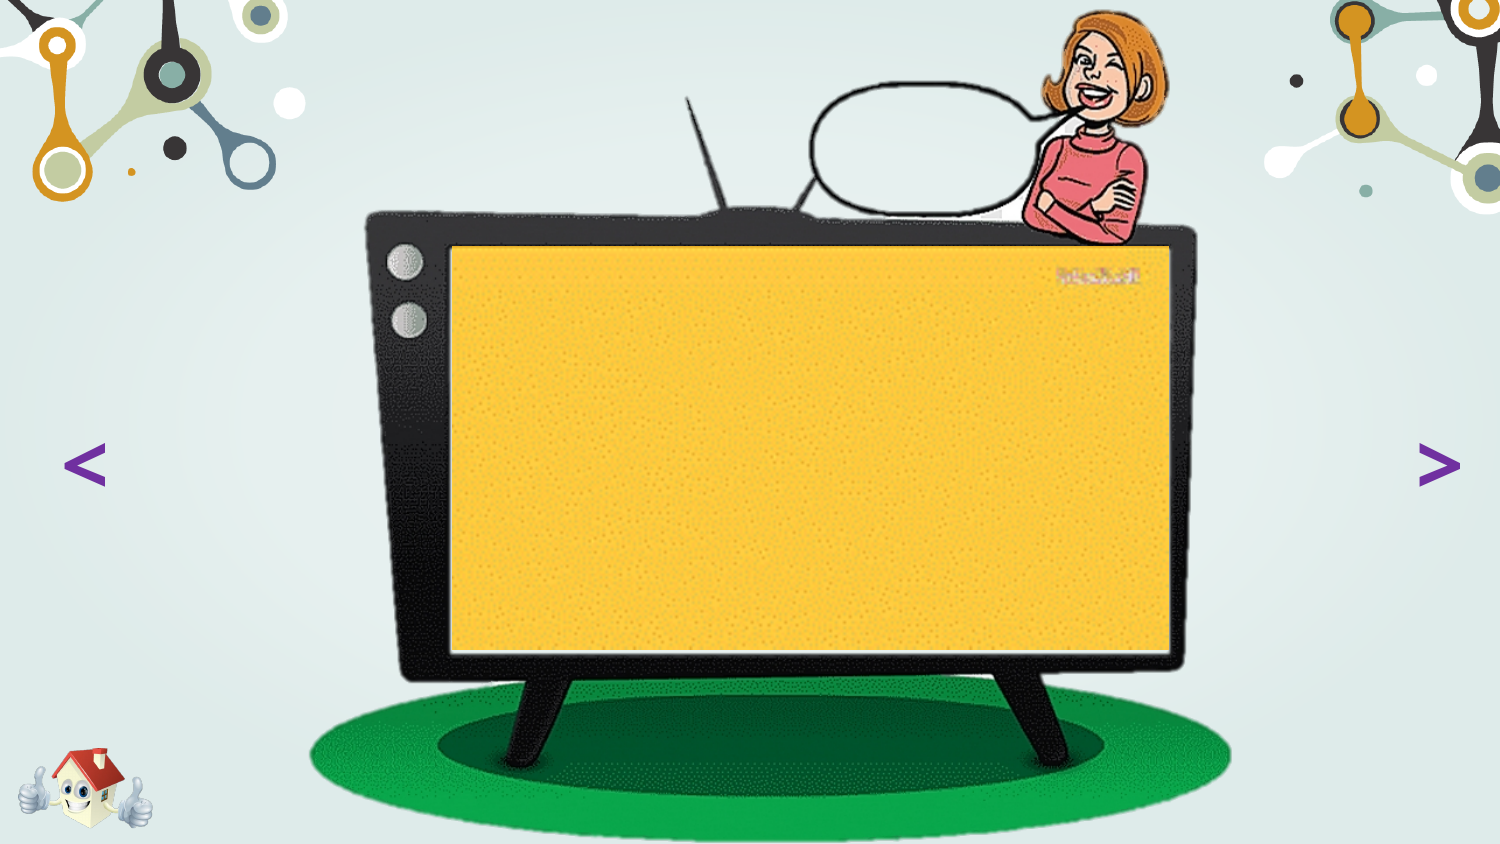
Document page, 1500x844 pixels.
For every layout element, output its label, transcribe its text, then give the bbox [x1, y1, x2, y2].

text_box > [1403, 404, 1479, 520]
picture [0, 0, 1500, 844]
text_box < [47, 404, 125, 520]
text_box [451, 245, 1170, 651]
